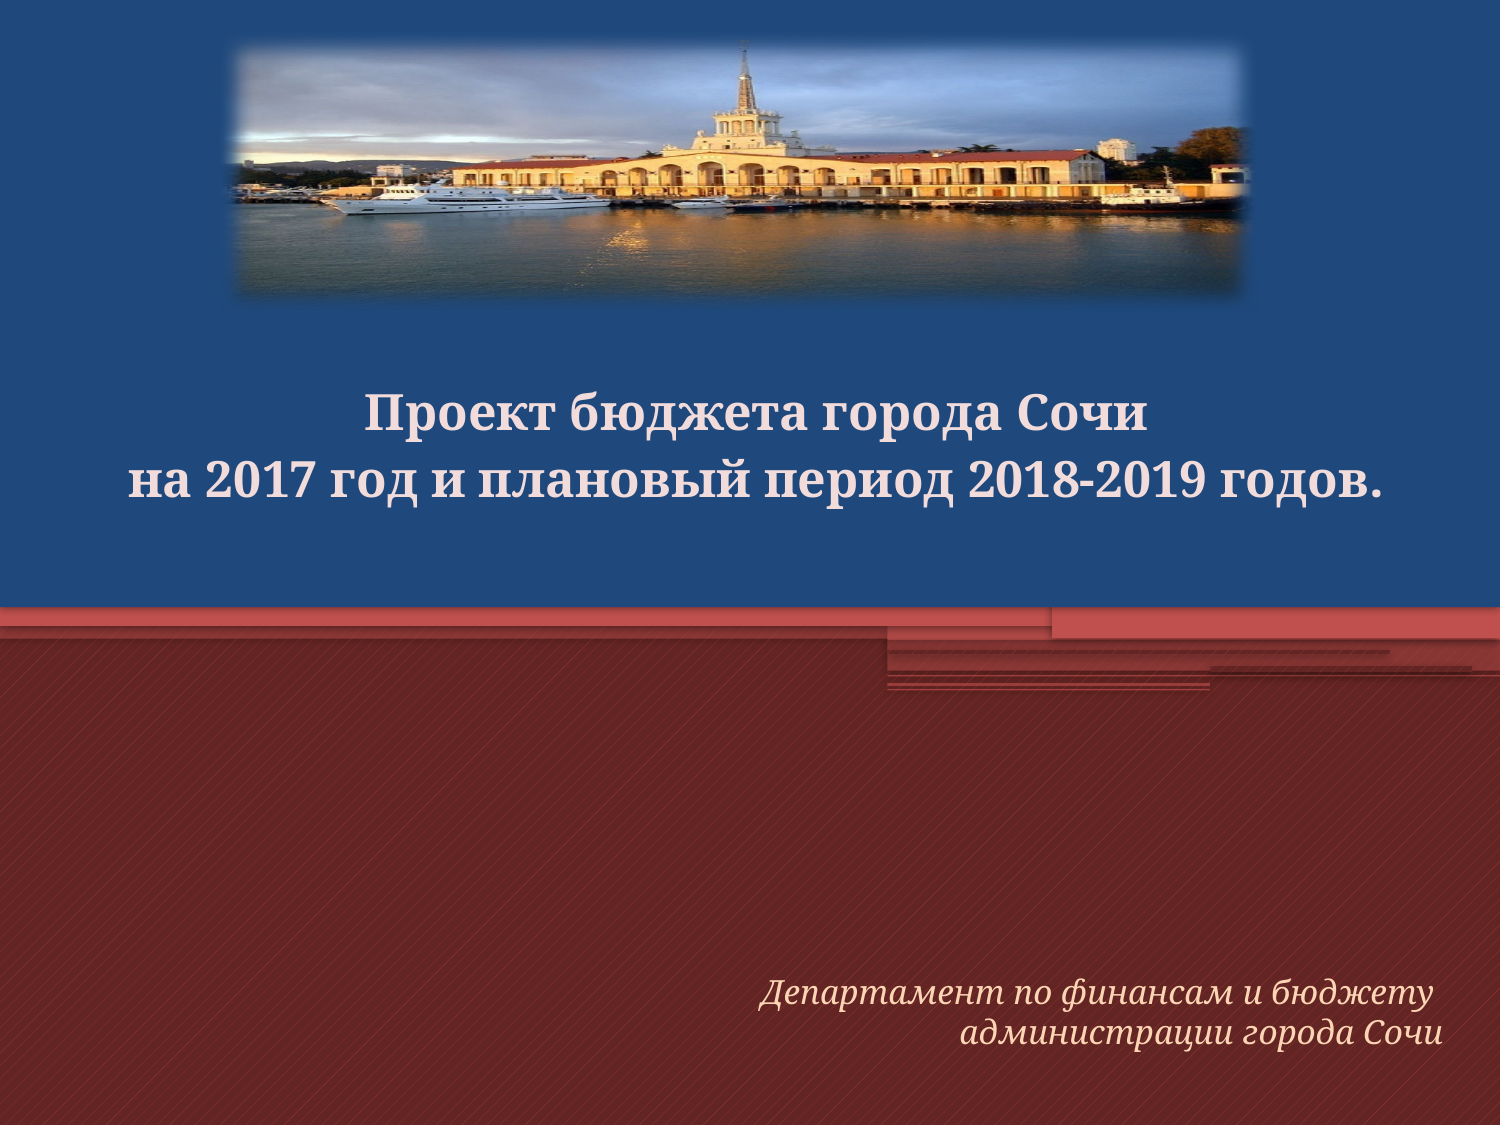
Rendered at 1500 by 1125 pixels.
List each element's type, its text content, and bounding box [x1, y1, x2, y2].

text_box Департамент по финансам и бюджету администрации города Сочи [478, 964, 1459, 1059]
subtitle Проект бюджета города Сочи на 2017 год и плановый период 2018-2019 годов. [1, 373, 1500, 687]
picture [218, 30, 1259, 313]
